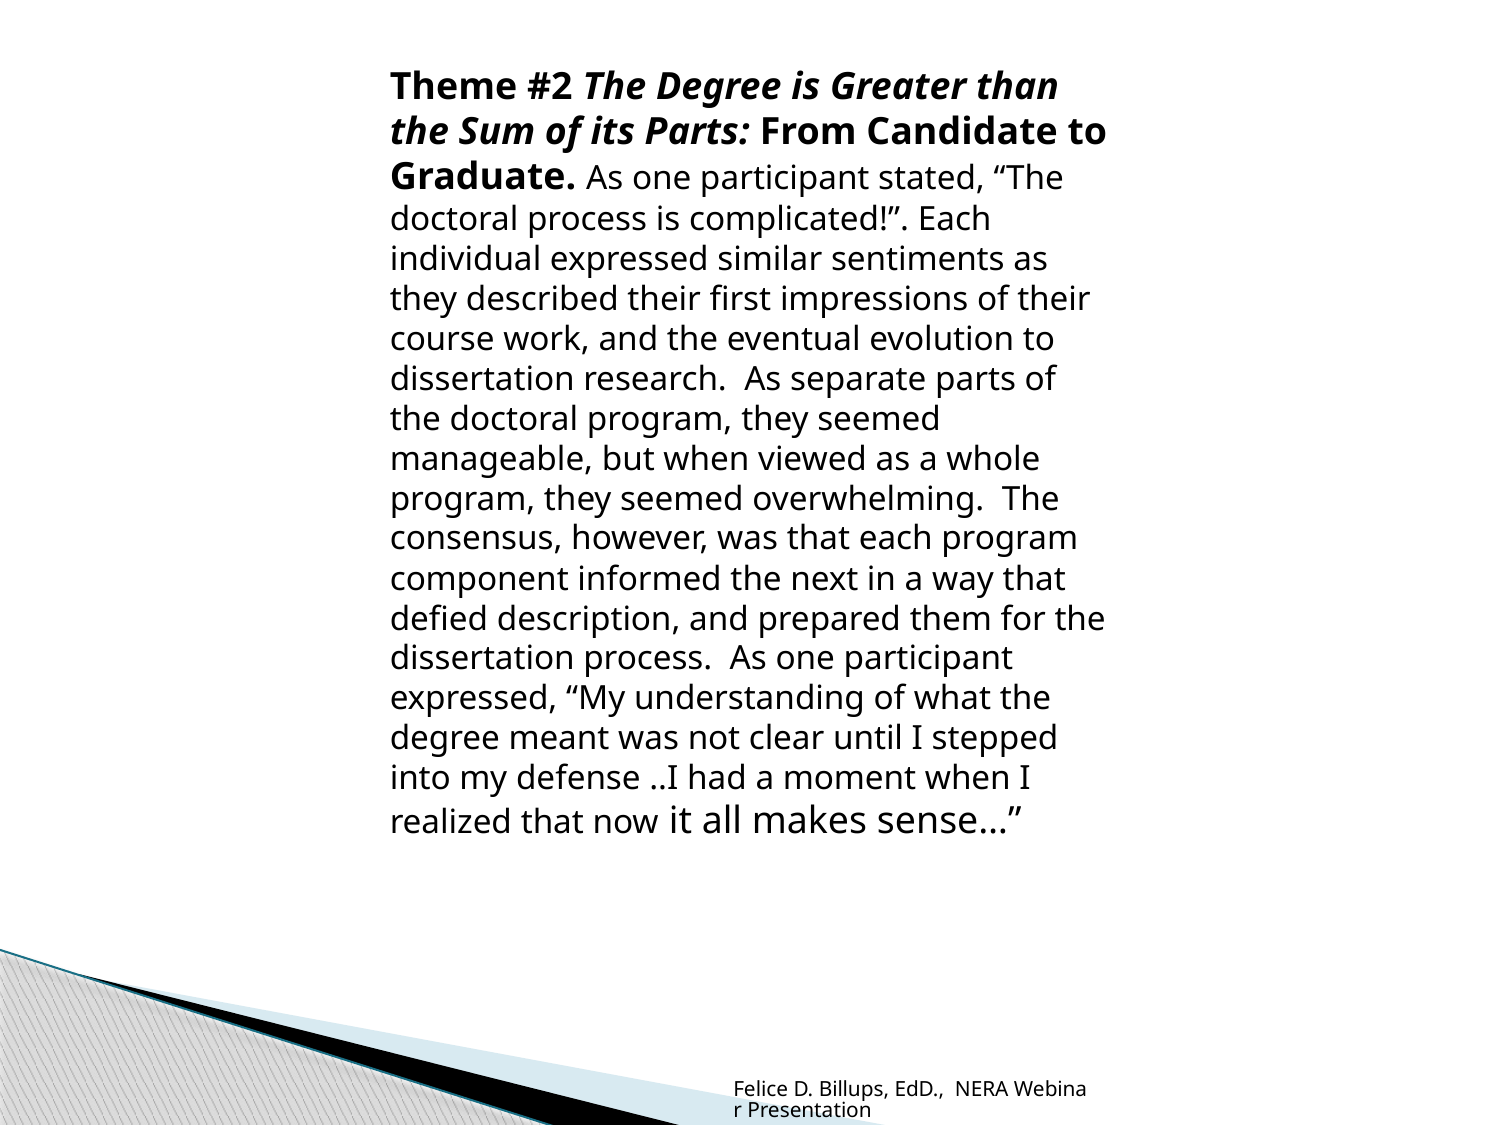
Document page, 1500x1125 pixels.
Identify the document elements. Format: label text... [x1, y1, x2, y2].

footer Felice D. Billups, EdD., NERA Webinar Presentation [718, 1051, 1105, 1112]
text_box Theme #2 The Degree is Greater than the Sum of its Parts: From Candidate to Graduate. As one participant stated, “The doctoral process is complicated!”. Each individual expressed similar sentiments as they described their first impressions of their course work, and the eventual evolution to dissertation research. As separate parts of the doctoral program, they seemed manageable, but when viewed as a whole program, they seemed overwhelming. The consensus, however, was that each program component informed the next in a way that defied description, and prepared them for the dissertation process. As one participant expressed, “My understanding of what the degree meant was not clear until I stepped into my defense ..I had a moment when I realized that now it all makes sense…” [374, 55, 1125, 849]
